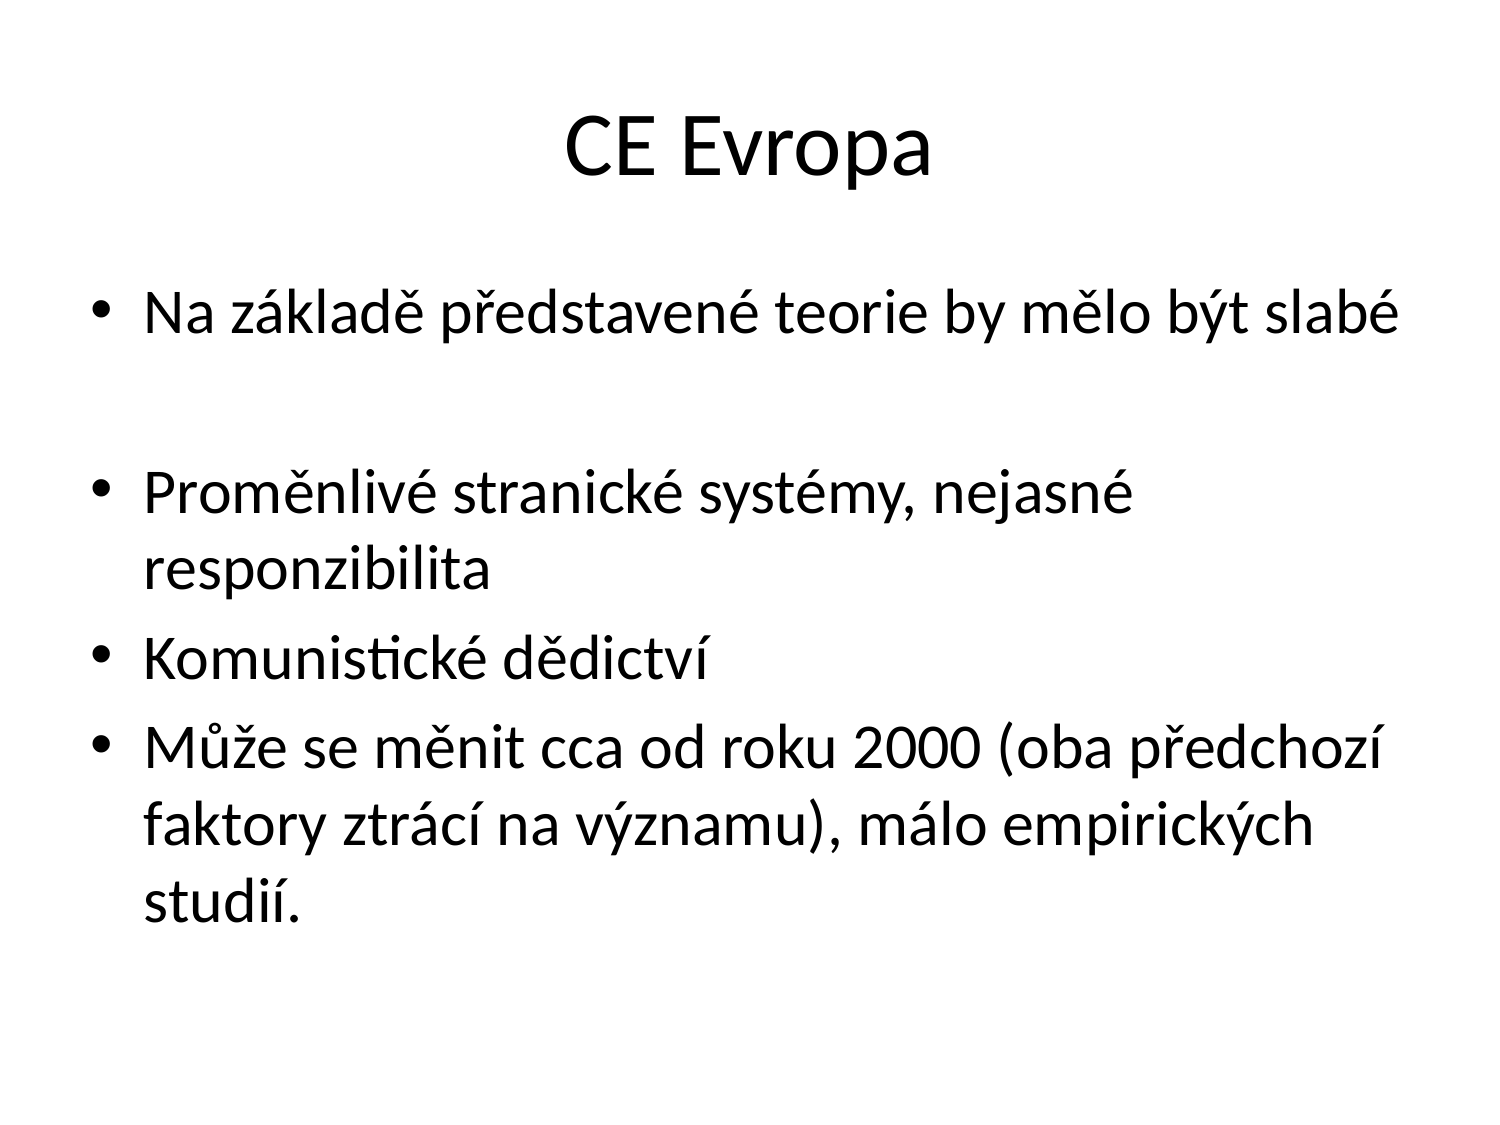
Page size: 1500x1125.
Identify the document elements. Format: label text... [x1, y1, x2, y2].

list Na základě představené teorie by mělo být slabé Proměnlivé stranické systémy, nejasné responzibilita Komunistické dědictví Může se měnit cca od roku 2000 (oba předchozí faktory ztrácí na významu), málo empirických studií. [75, 262, 1425, 1005]
title CE Evropa [75, 45, 1425, 233]
